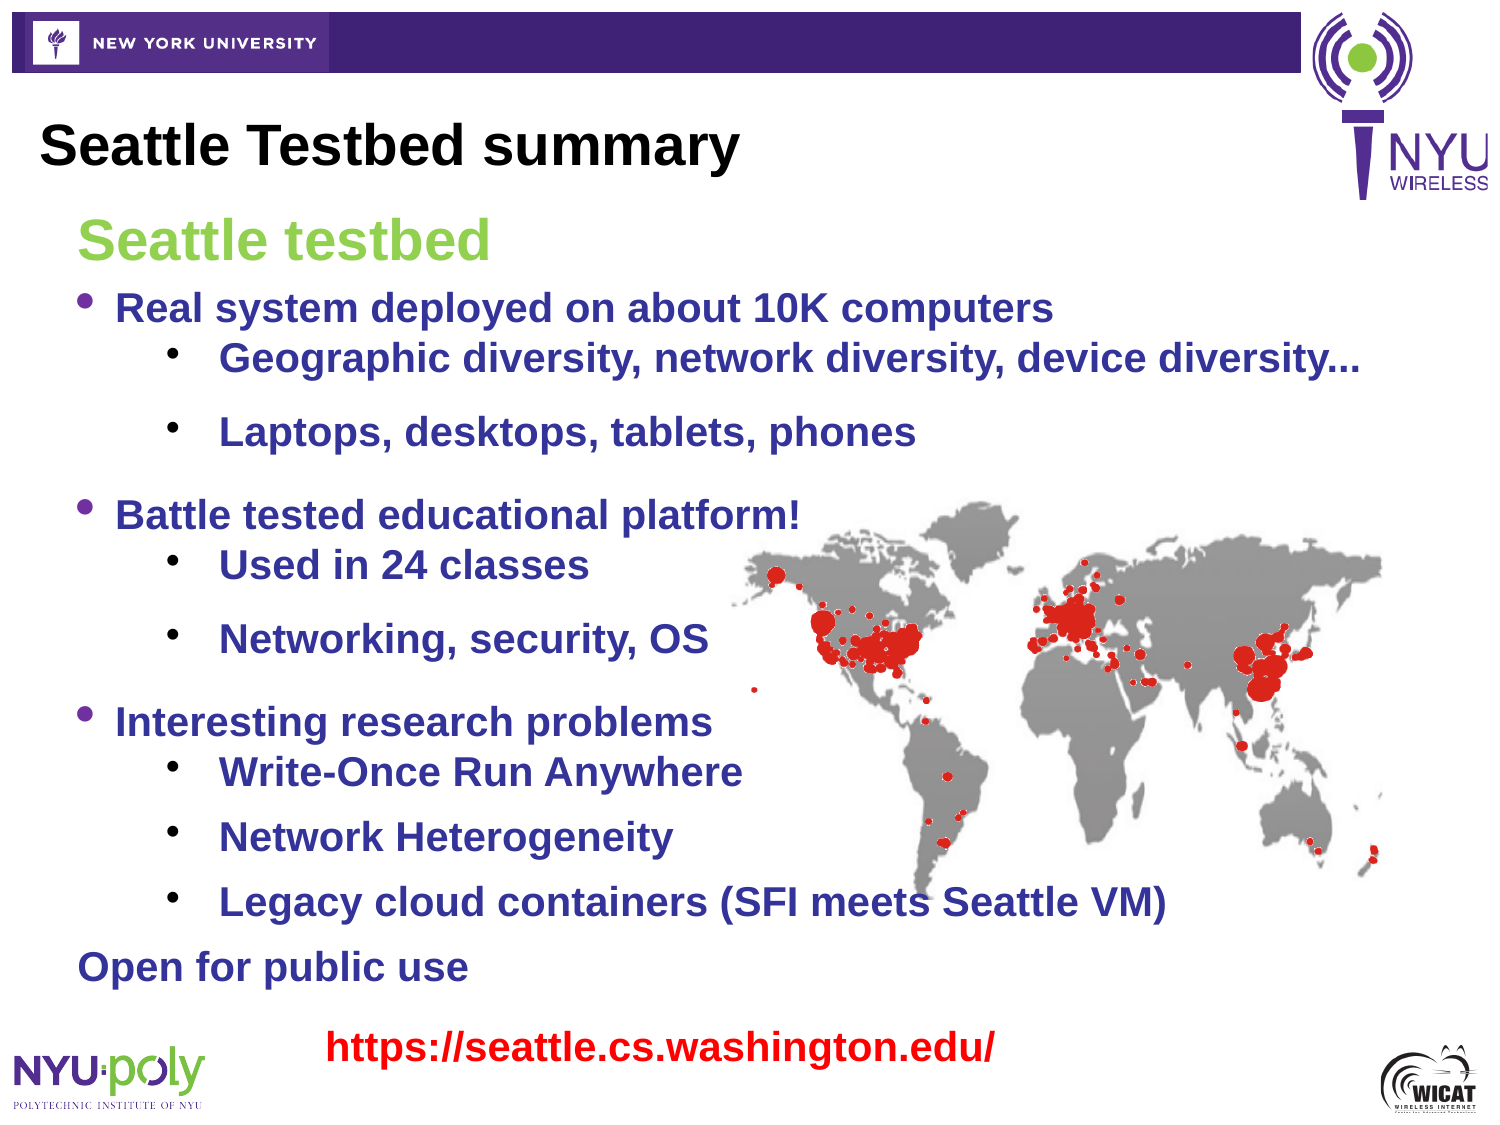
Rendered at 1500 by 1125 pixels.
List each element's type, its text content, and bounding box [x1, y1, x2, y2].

picture [12, 1045, 205, 1113]
text_box Seattle Testbed summary [24, 99, 1300, 185]
picture [692, 487, 1426, 901]
text_box Seattle testbed Real system deployed on about 10K computers Geographic diversity, network diversity, device diversity... Laptops, desktops, tablets, phones Battle tested educational platform! Used in 24 classes Networking, security, OS Interesting research problems Write-Once Run Anywhere Network Heterogeneity Legacy cloud containers (SFI meets Seattle VM) Open for public use https://seattle.cs.washington.edu/ [62, 194, 1438, 1088]
picture [25, 12, 329, 72]
